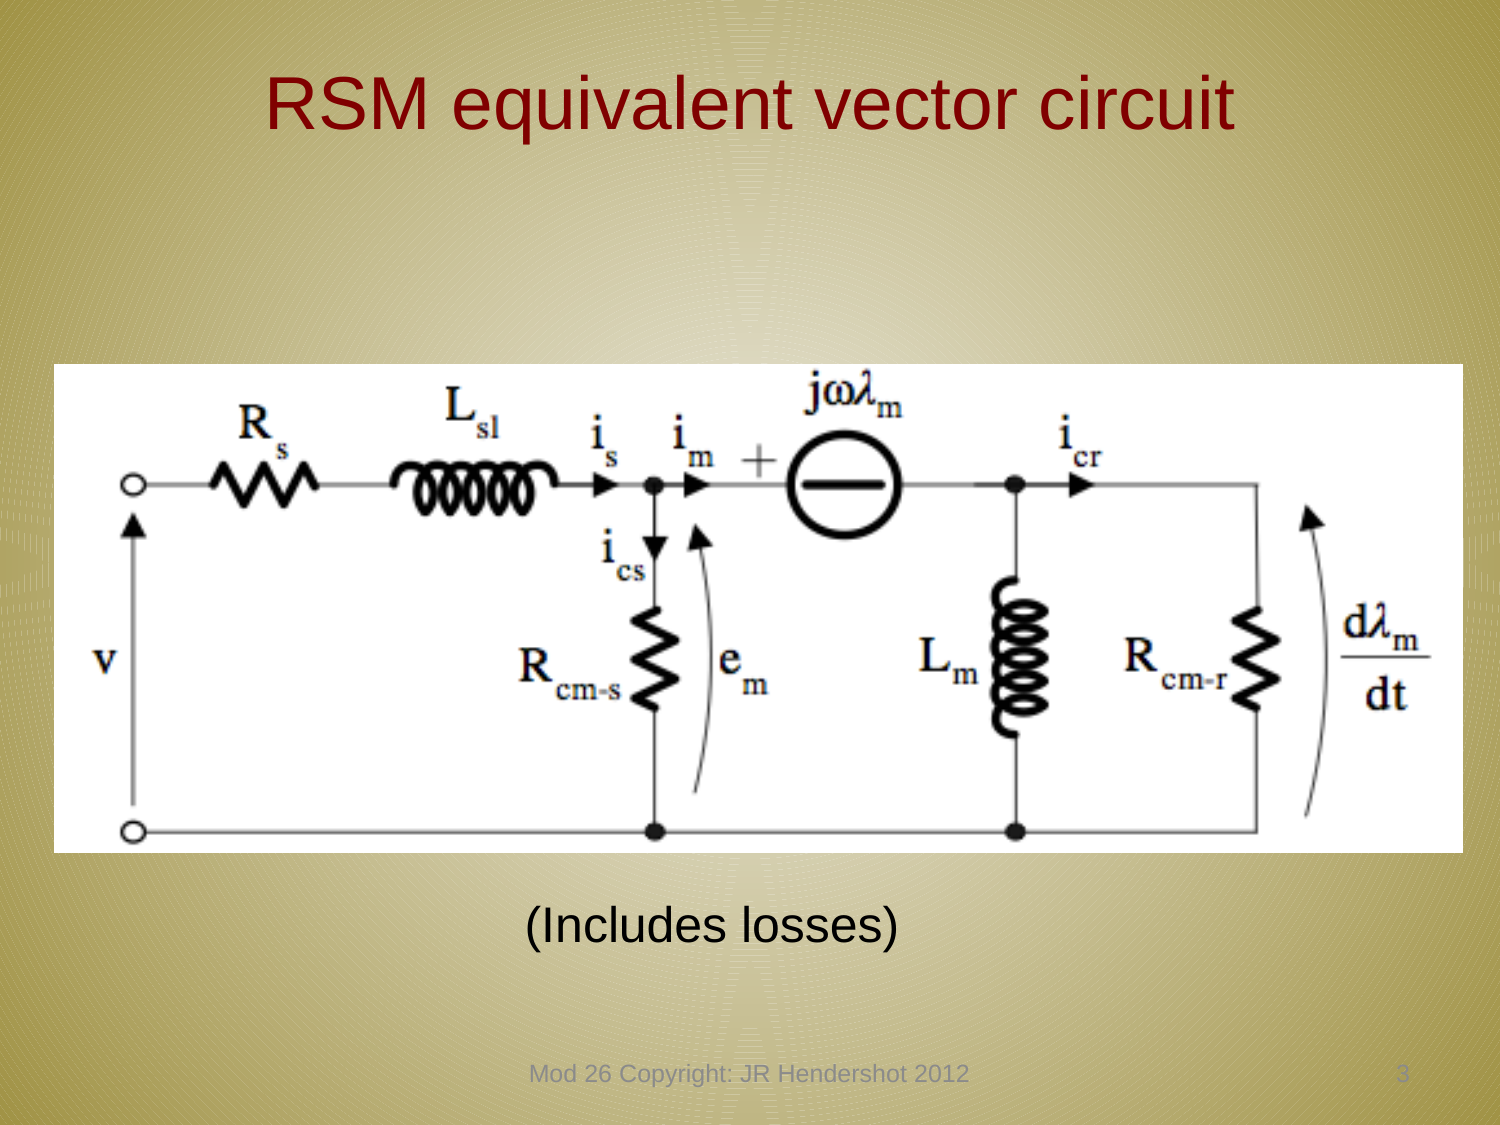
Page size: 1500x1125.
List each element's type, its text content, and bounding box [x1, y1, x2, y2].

title RSM equivalent vector circuit [75, 47, 1425, 163]
text_box (Includes losses) [509, 884, 1500, 960]
footer Mod 26 Copyright: JR Hendershot 2012 [512, 1042, 988, 1103]
picture [53, 364, 1463, 854]
slide_number 252 [1074, 1042, 1425, 1103]
